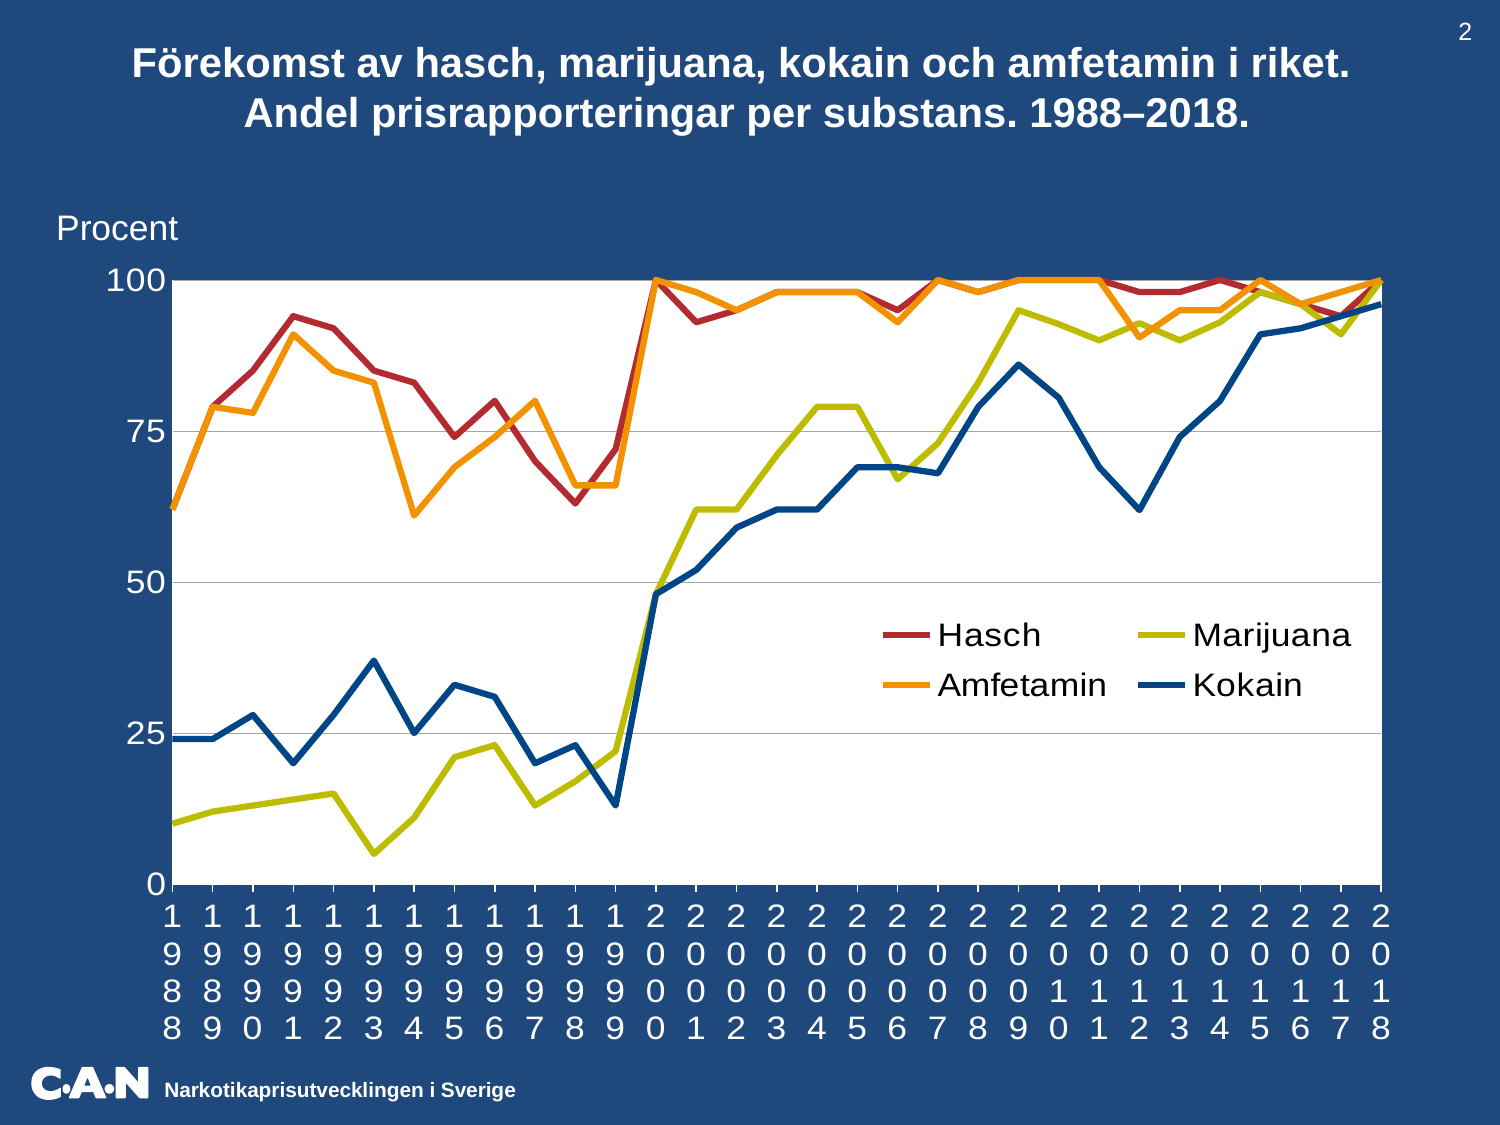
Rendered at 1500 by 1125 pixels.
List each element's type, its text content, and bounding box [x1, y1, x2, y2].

text_box Procent [41, 197, 195, 255]
text_box 2 [1429, 8, 1497, 53]
chart [70, 255, 1410, 1047]
title Förekomst av hasch, marijuana, kokain och amfetamin i riket. Andel prisrapporteringar per substans. 1988–2018. [30, 10, 1464, 162]
